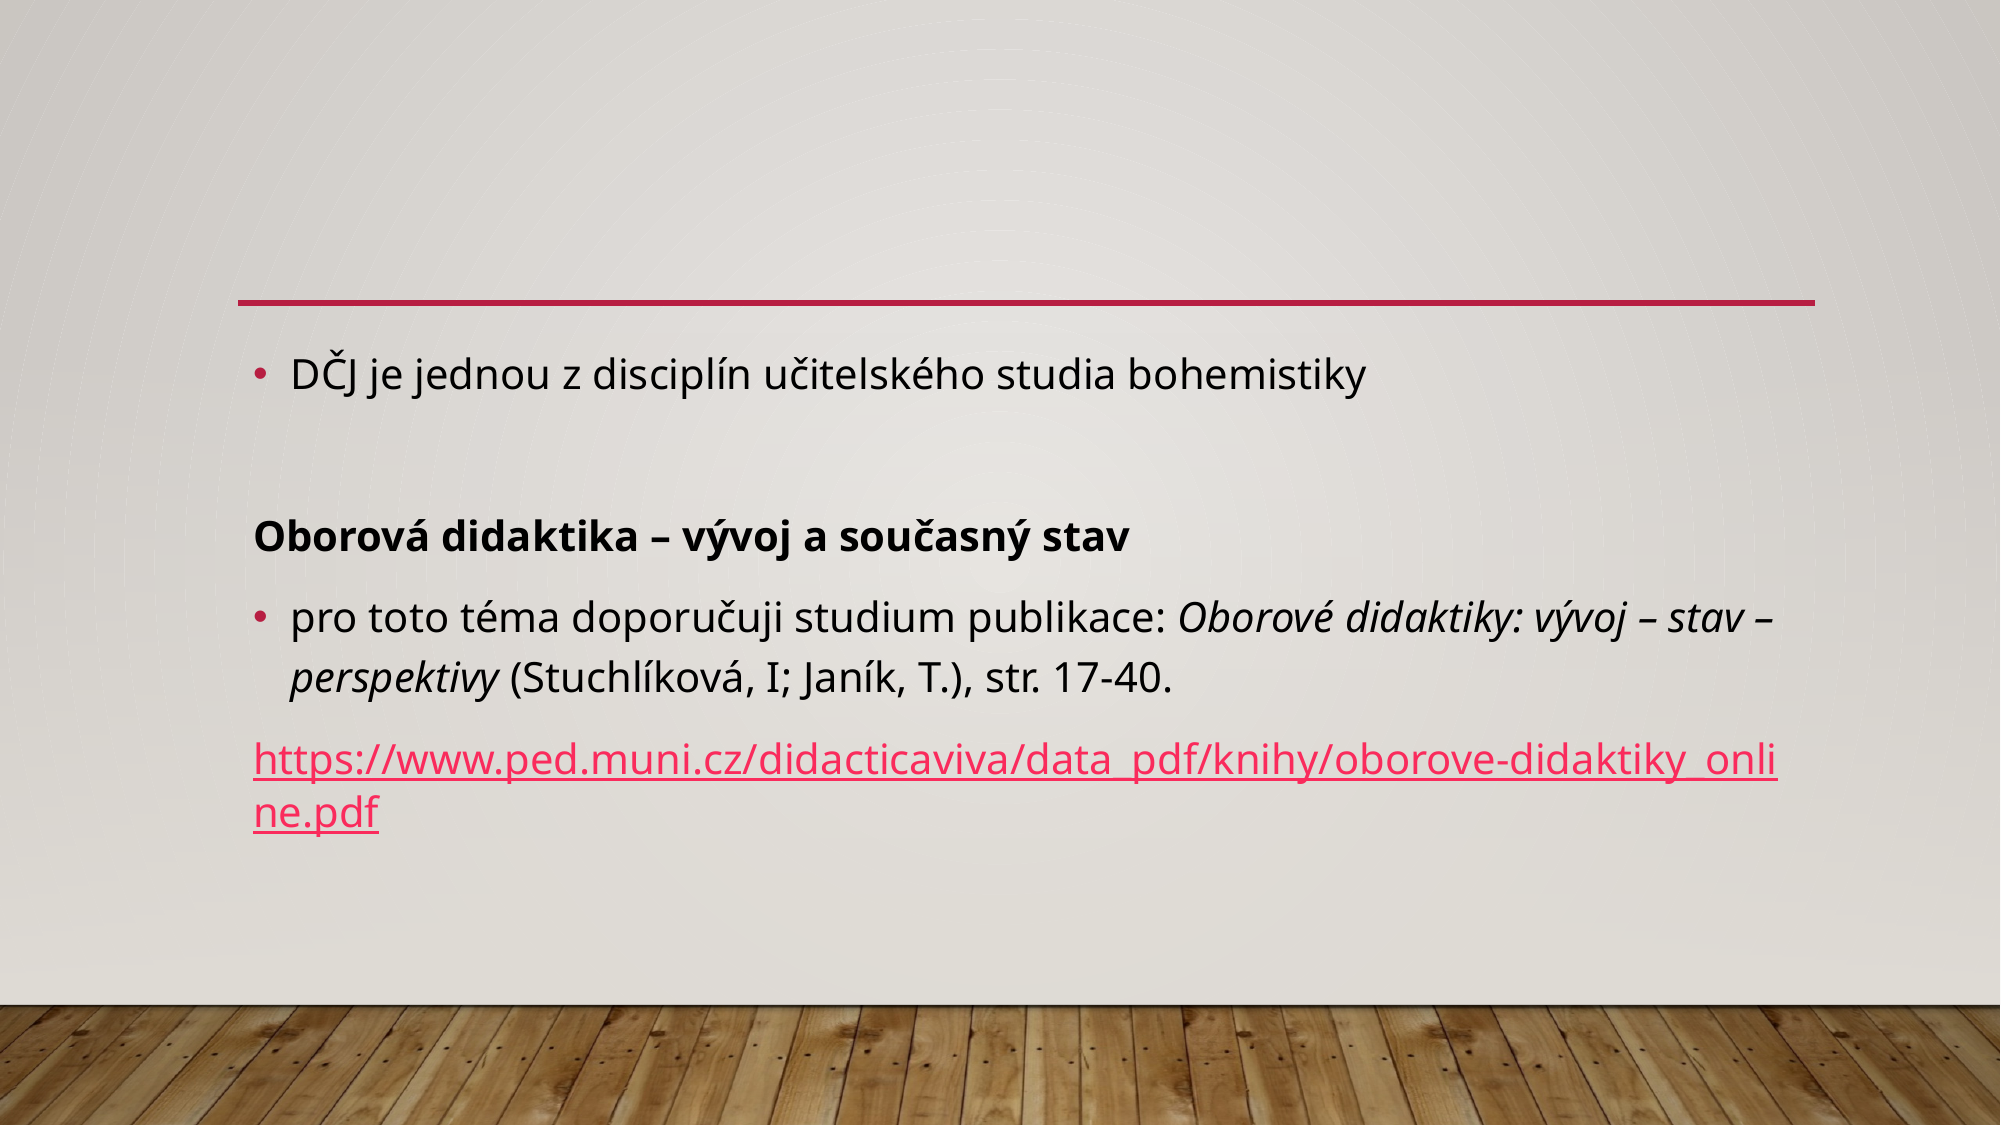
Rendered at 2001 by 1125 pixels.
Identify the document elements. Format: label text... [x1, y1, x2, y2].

list DČJ je jednou z disciplín učitelského studia bohemistiky Oborová didaktika – vývoj a současný stav pro toto téma doporučuji studium publikace: Oborové didaktiky: vývoj – stav – perspektivy (Stuchlíková, I; Janík, T.), str. 17-40. https://www.ped.muni.cz/didacticaviva/data_pdf/knihy/oborove-didaktiky_online.pdf [238, 330, 1814, 897]
picture [0, 1005, 2000, 1125]
